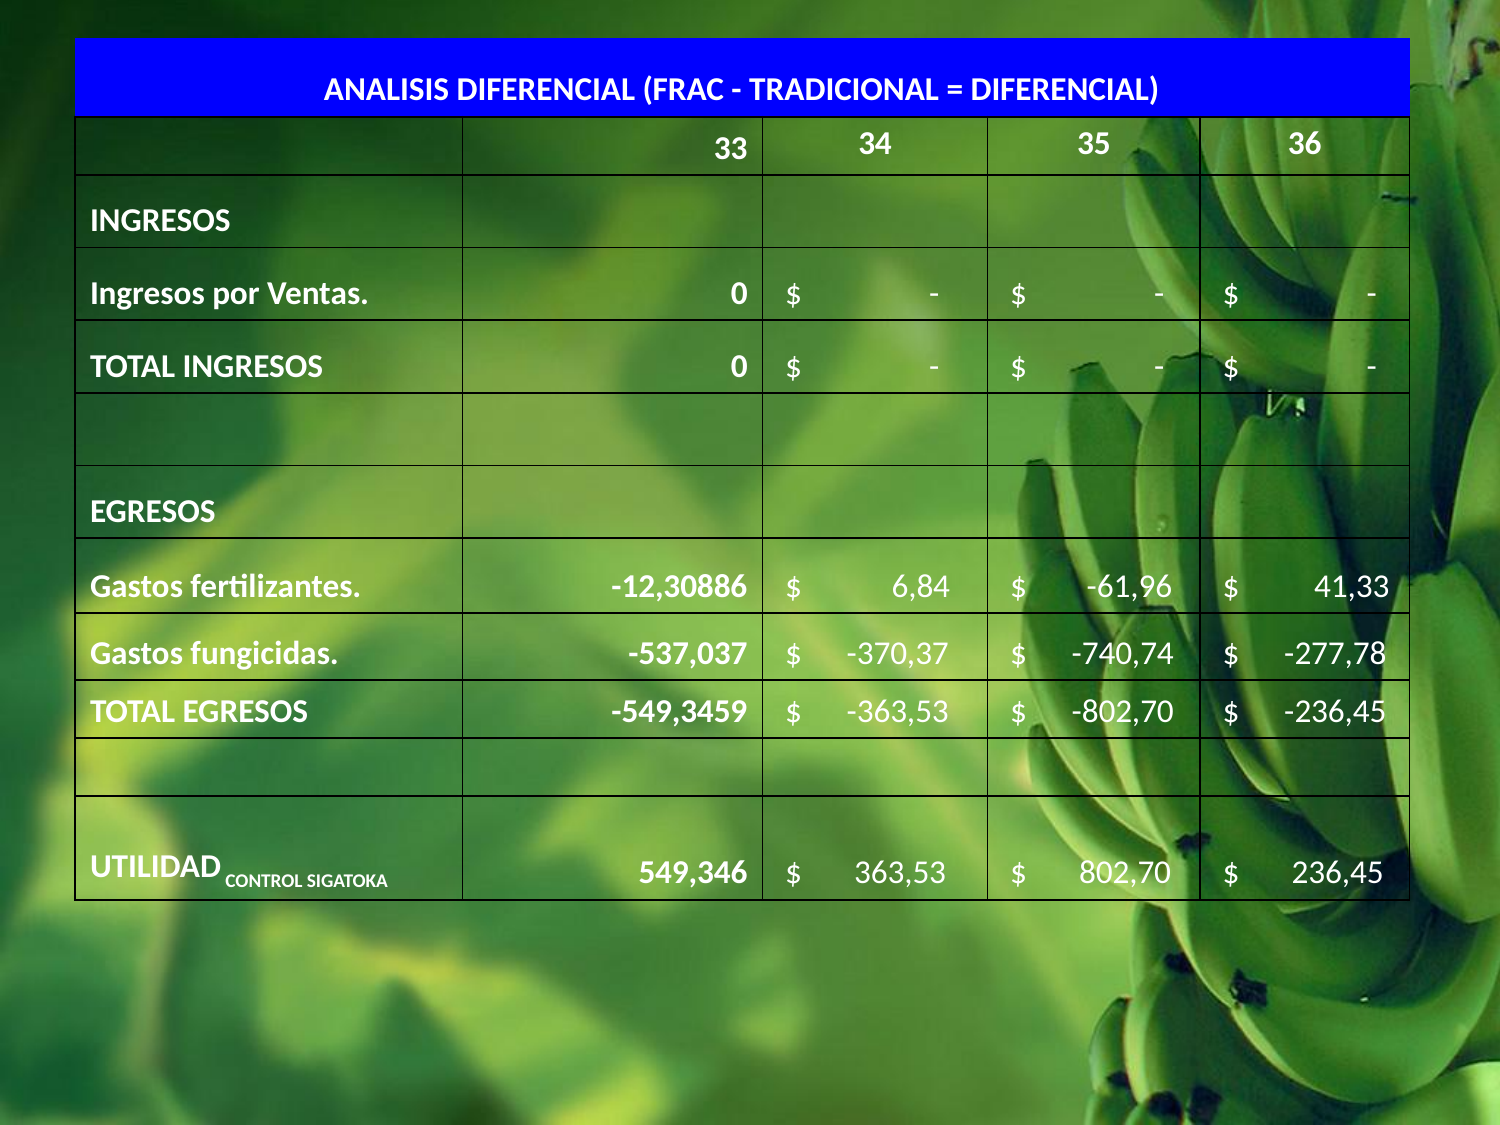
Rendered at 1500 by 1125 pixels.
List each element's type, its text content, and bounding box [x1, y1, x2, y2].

table_cell Gastos fungicidas. [76, 614, 462, 679]
table_cell [763, 394, 987, 465]
table_cell 0 [463, 321, 762, 392]
table_cell $ 802,70 [988, 797, 1199, 899]
table_cell [463, 394, 762, 465]
table_cell -12,30886 [463, 539, 762, 612]
picture [0, 0, 1500, 1125]
table_cell $ - [988, 248, 1199, 319]
table_cell [988, 176, 1199, 247]
table_cell [763, 176, 987, 247]
table_cell 33 [463, 118, 762, 174]
table_cell $ 363,53 [763, 797, 987, 899]
table_cell $ - [763, 248, 987, 319]
table_cell UTILIDAD CONTROL SIGATOKA [76, 797, 462, 899]
table_cell [463, 739, 762, 795]
table_cell [76, 739, 462, 795]
table_cell [1201, 466, 1409, 537]
table_cell 34 [763, 118, 987, 174]
table_cell INGRESOS [76, 176, 462, 247]
table_cell [1201, 176, 1409, 247]
table_cell TOTAL INGRESOS [76, 321, 462, 392]
table_cell $ -802,70 [988, 681, 1199, 737]
table_cell $ - [1201, 321, 1409, 392]
table_cell [763, 739, 987, 795]
table_cell [988, 466, 1199, 537]
table_cell $ -370,37 [763, 614, 987, 679]
table_cell [463, 176, 762, 247]
table_cell $ 41,33 [1201, 539, 1409, 612]
table_cell Gastos fertilizantes. [76, 539, 462, 612]
table_cell $ -740,74 [988, 614, 1199, 679]
table_cell $ - [763, 321, 987, 392]
table_cell -549,3459 [463, 681, 762, 737]
table_cell [1201, 394, 1409, 465]
table_cell [988, 394, 1199, 465]
table_cell $ -277,78 [1201, 614, 1409, 679]
table_header ANALISIS DIFERENCIAL (FRAC - TRADICIONAL = DIFERENCIAL) [75, 38, 1410, 116]
table_cell [1201, 739, 1409, 795]
table_cell $ -363,53 [763, 681, 987, 737]
table_cell 36 [1201, 118, 1409, 174]
table_cell Ingresos por Ventas. [76, 248, 462, 319]
table_cell [463, 466, 762, 537]
table_cell 0 [463, 248, 762, 319]
table_cell [763, 466, 987, 537]
table_cell 549,346 [463, 797, 762, 899]
table_cell $ - [1201, 248, 1409, 319]
table_cell $ 236,45 [1201, 797, 1409, 899]
table_cell EGRESOS [76, 466, 462, 537]
table_cell $ -61,96 [988, 539, 1199, 612]
table_cell 35 [988, 118, 1199, 174]
table_cell [988, 739, 1199, 795]
table_cell TOTAL EGRESOS [76, 681, 462, 737]
table_cell $ -236,45 [1201, 681, 1409, 737]
table_cell [76, 394, 462, 465]
table_cell $ - [988, 321, 1199, 392]
table_cell $ 6,84 [763, 539, 987, 612]
table_cell -537,037 [463, 614, 762, 679]
table_cell [76, 118, 462, 174]
